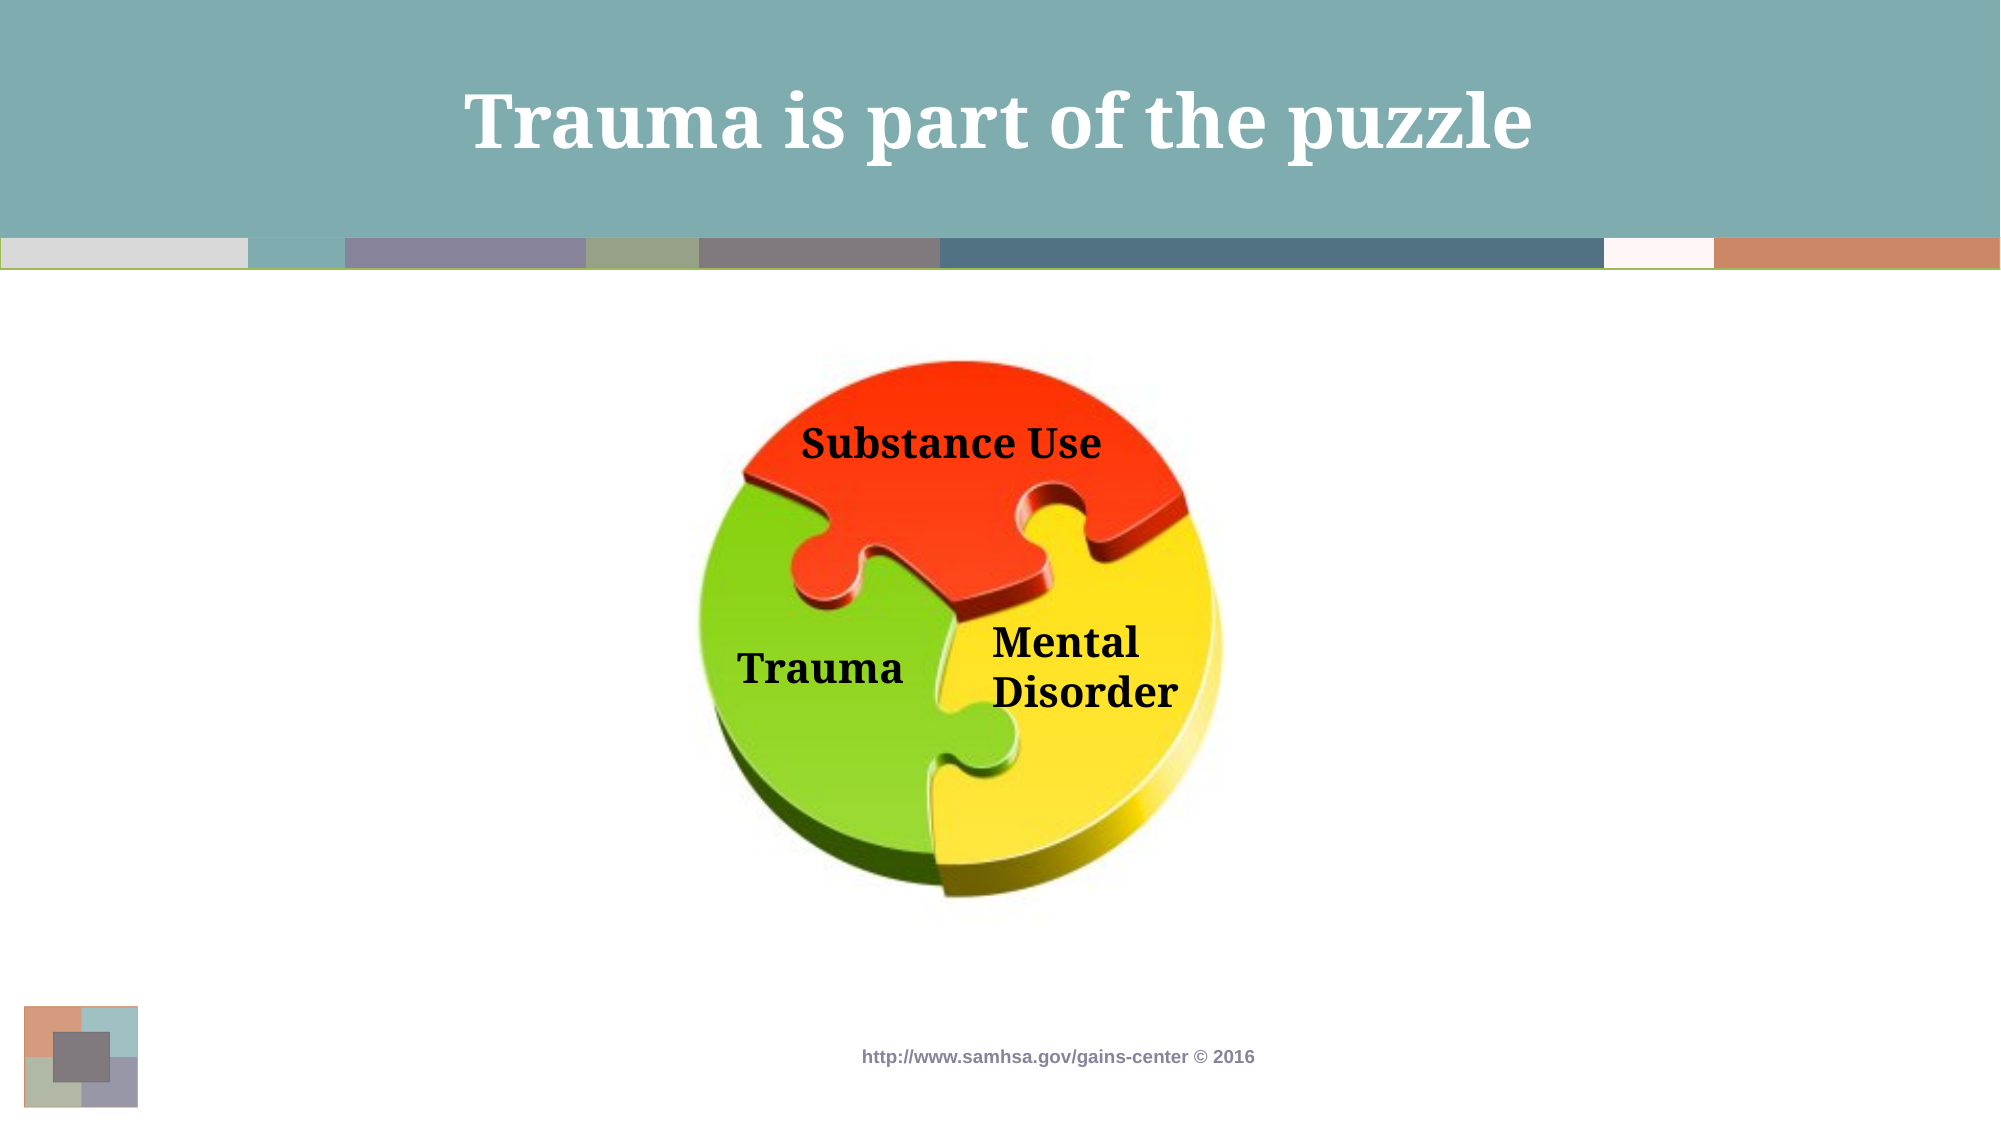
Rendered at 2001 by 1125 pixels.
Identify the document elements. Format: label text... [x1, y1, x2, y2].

title Trauma is part of the puzzle [0, 0, 2000, 238]
picture [24, 1006, 138, 1108]
picture [590, 320, 1326, 942]
